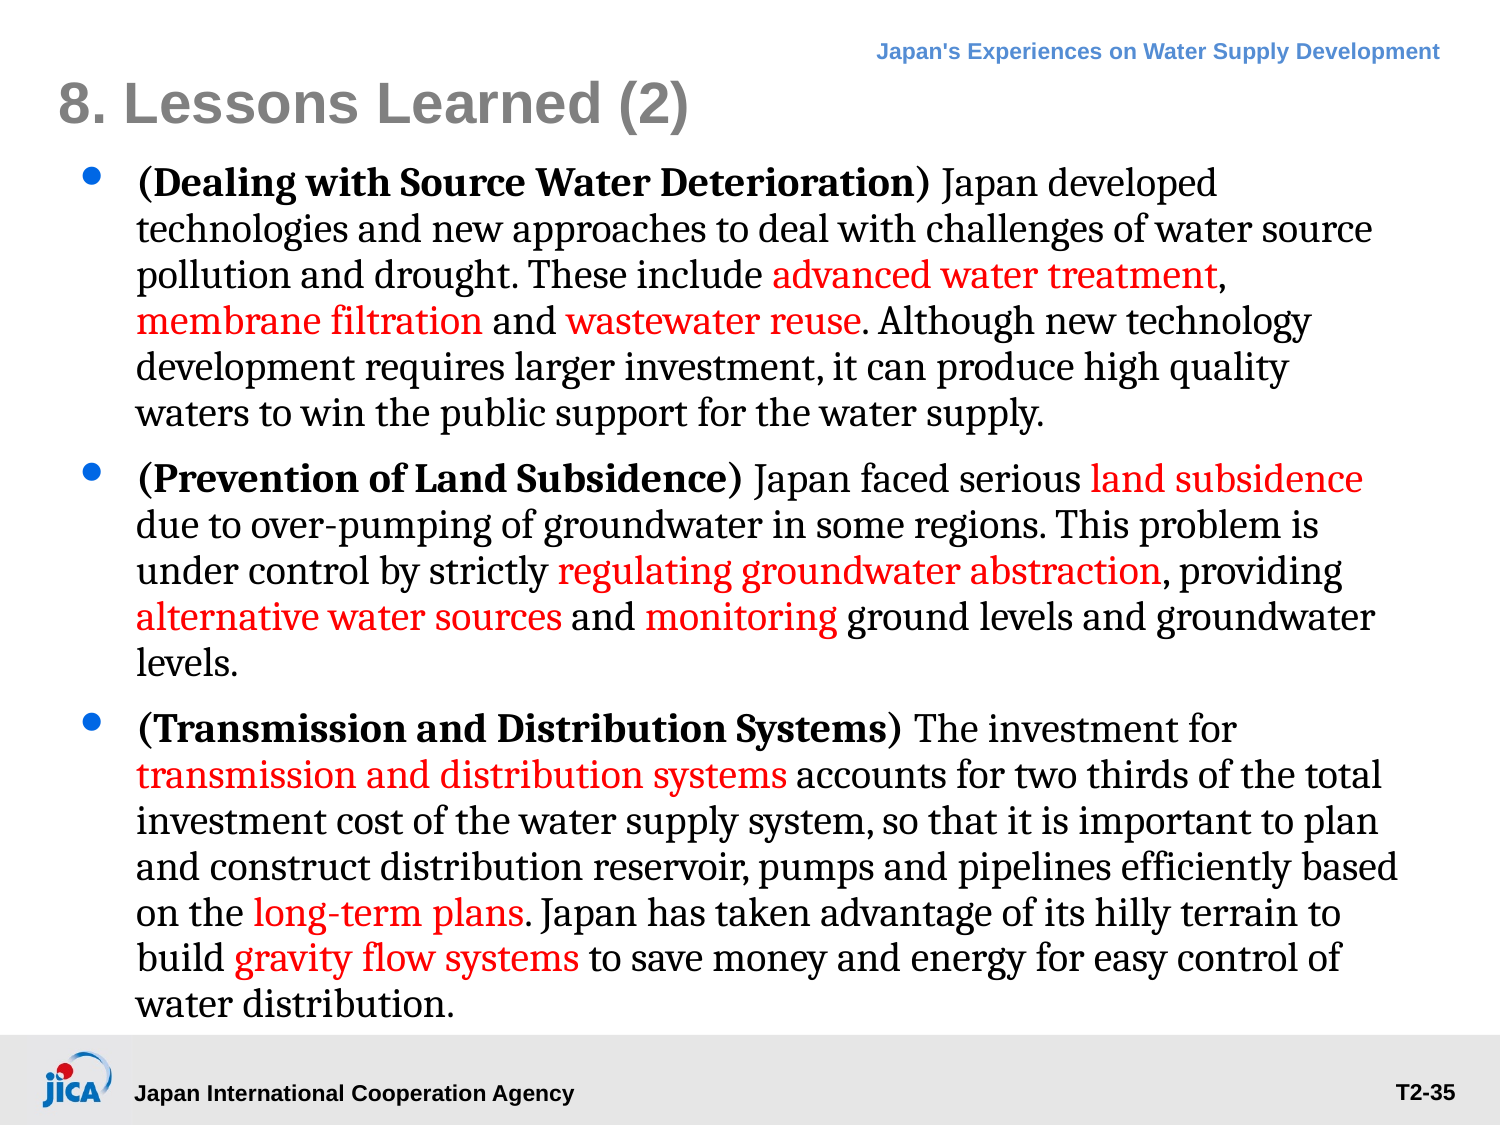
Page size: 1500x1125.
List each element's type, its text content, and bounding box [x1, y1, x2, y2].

text_box (Dealing with Source Water Deterioration) Japan developed technologies and new approaches to deal with challenges of water source pollution and drought. These include advanced water treatment, membrane filtration and wastewater reuse. Although new technology development requires larger investment, it can produce high quality waters to win the public support for the water supply. (Prevention of Land Subsidence) Japan faced serious land subsidence due to over-pumping of groundwater in some regions. This problem is under control by strictly regulating groundwater abstraction, providing alternative water sources and monitoring ground levels and groundwater levels. (Transmission and Distribution Systems) The investment for transmission and distribution systems accounts for two thirds of the total investment cost of the water supply system, so that it is important to plan and construct distribution reservoir, pumps and pipelines efficiently based on the long-term plans. Japan has taken advantage of its hilly terrain to build gravity flow systems to save money and energy for easy control of water distribution. [58, 159, 1406, 1027]
title 8. Lessons Learned (2) [59, 41, 1406, 159]
picture [26, 1035, 133, 1125]
